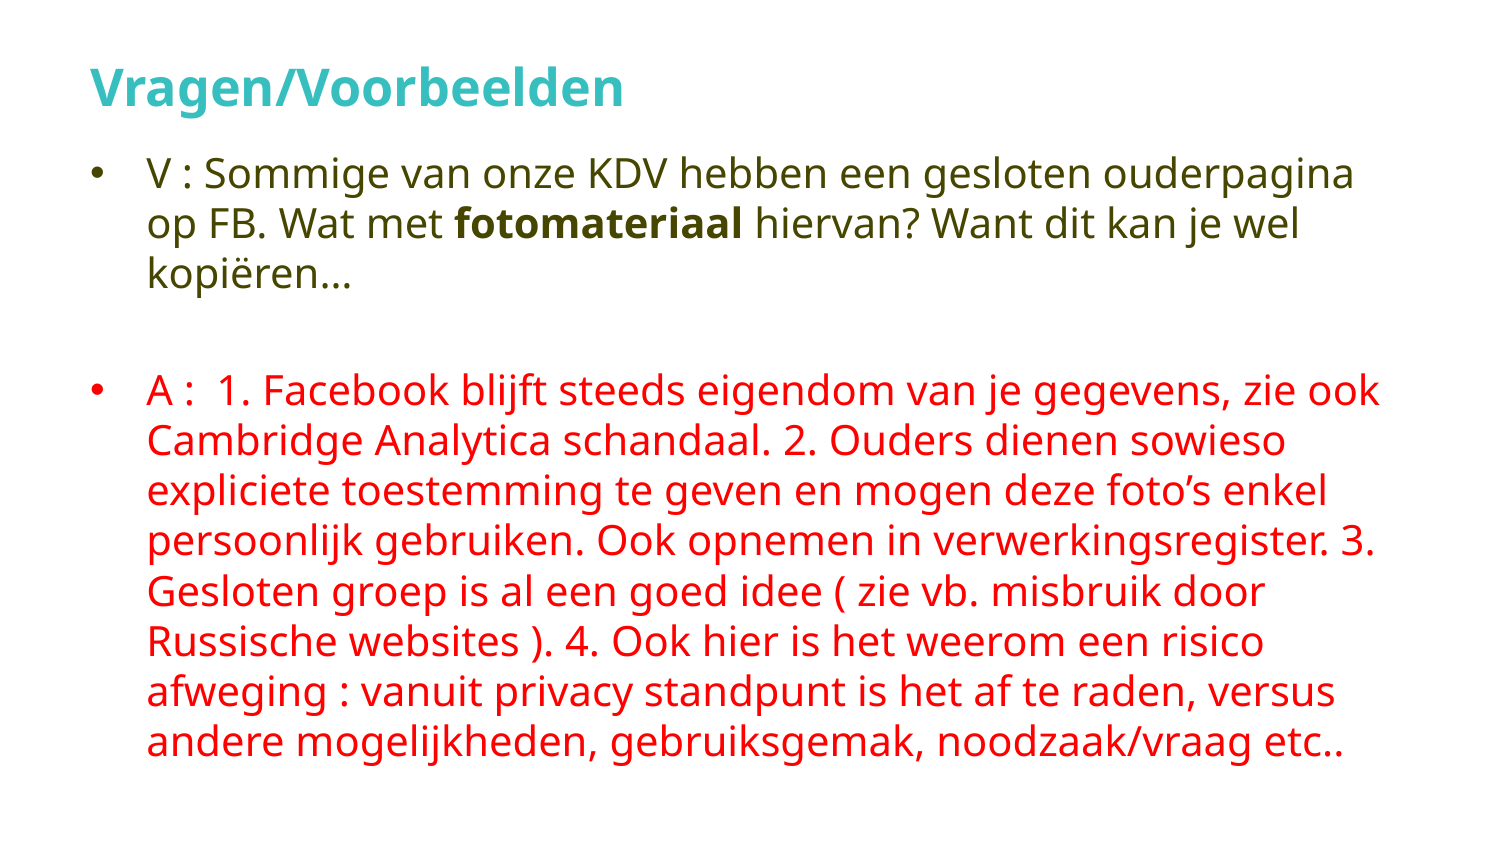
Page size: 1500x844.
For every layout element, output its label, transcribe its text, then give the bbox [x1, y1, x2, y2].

title Vragen/Voorbeelden [75, 32, 1425, 139]
list V : Sommige van onze KDV hebben een gesloten ouderpagina op FB. Wat met fotomateriaal hiervan? Want dit kan je wel kopiëren… A : 1. Facebook blijft steeds eigendom van je gegevens, zie ook Cambridge Analytica schandaal. 2. Ouders dienen sowieso expliciete toestemming te geven en mogen deze foto’s enkel persoonlijk gebruiken. Ook opnemen in verwerkingsregister. 3. Gesloten groep is al een goed idee ( zie vb. misbruik door Russische websites ). 4. Ook hier is het weerom een risico afweging : vanuit privacy standpunt is het af te raden, versus andere mogelijkheden, gebruiksgemak, noodzaak/vraag etc.. [75, 139, 1425, 787]
